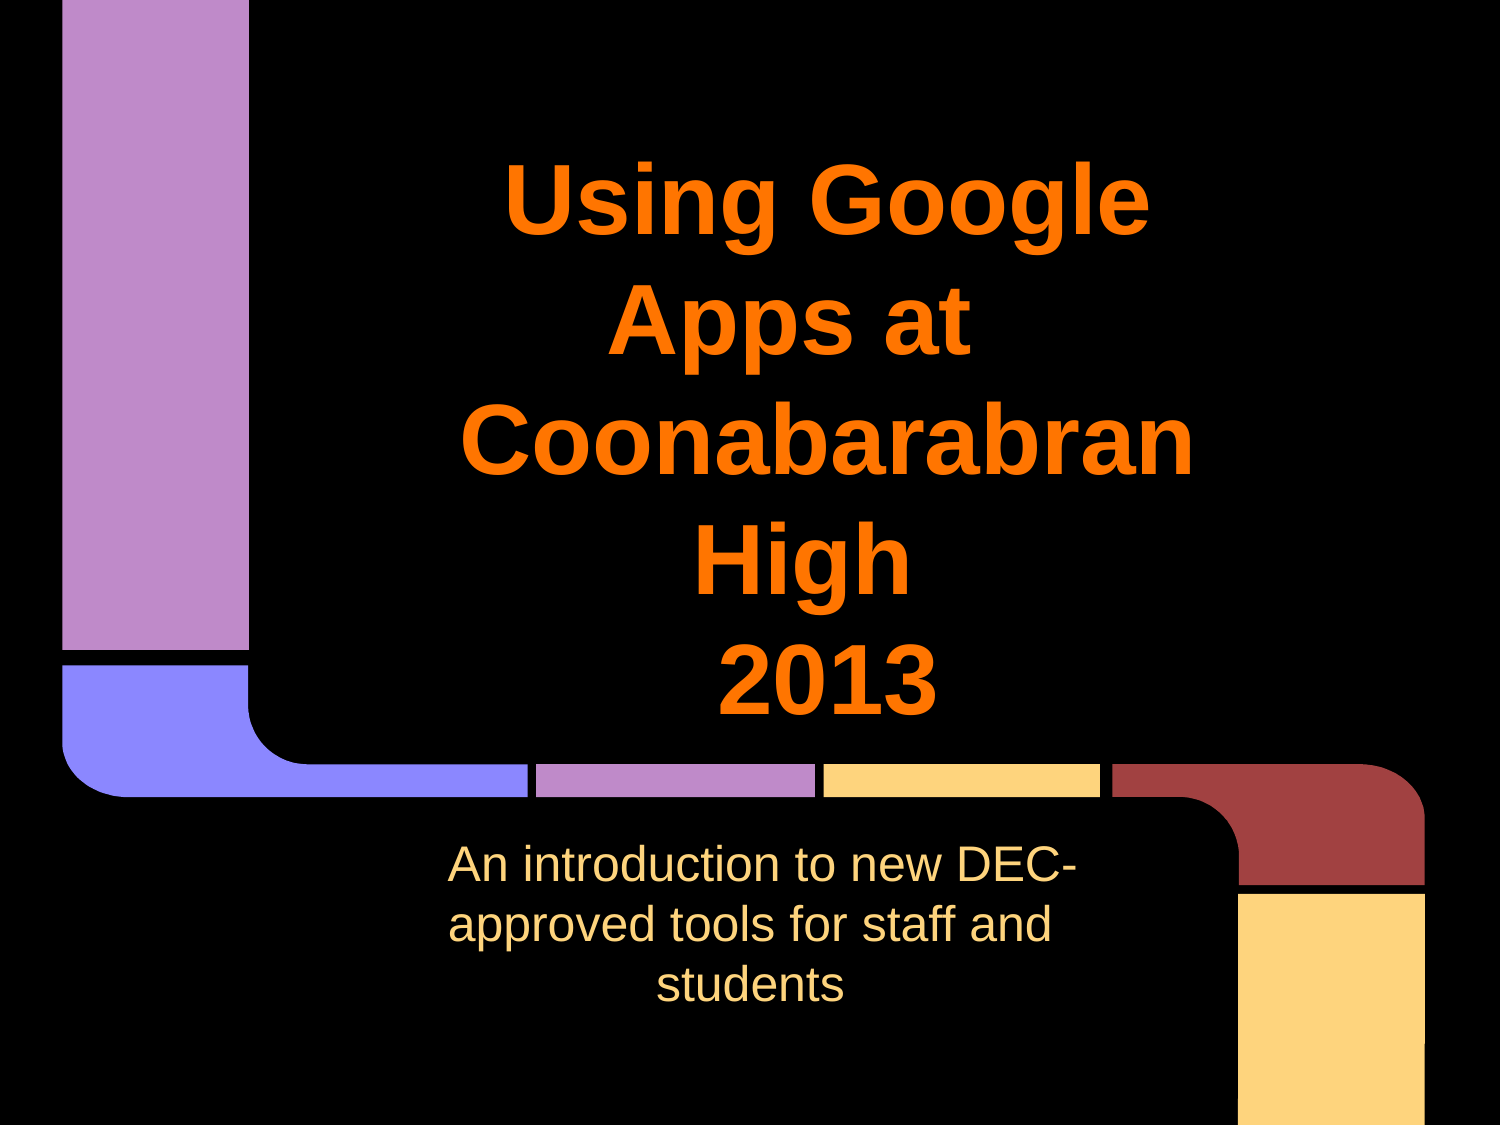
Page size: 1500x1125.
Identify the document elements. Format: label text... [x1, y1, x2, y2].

title Using Google Apps at Coonabarabran High 2013 [364, 171, 1243, 750]
subtitle An introduction to new DEC-approved tools for staff and students [364, 816, 1137, 962]
